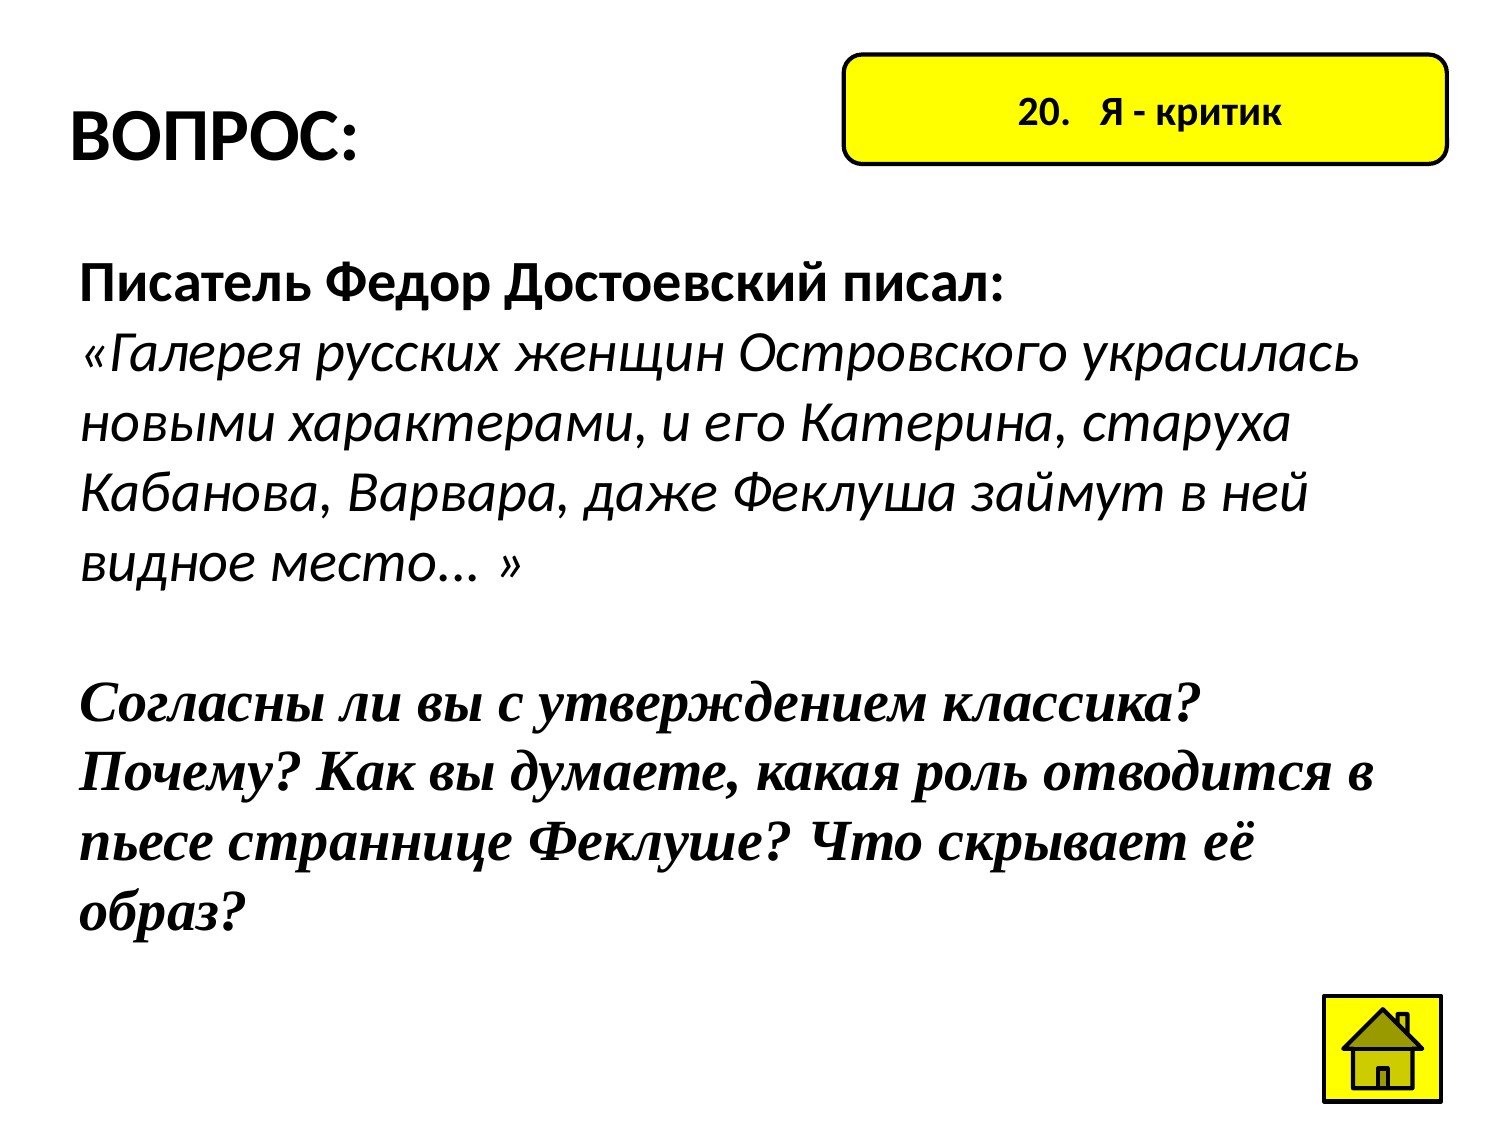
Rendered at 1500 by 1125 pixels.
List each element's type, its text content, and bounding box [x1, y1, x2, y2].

text_box Писатель Федор Достоевский писал: «Галерея русских женщин Островского украсилась новыми характерами, и его Катерина, старуха Кабанова, Варвара, даже Феклуша займут в ней видное место... » Согласны ли вы с утверждением классика? Почему? Как вы думаете, какая роль отводится в пьесе страннице Феклуше? Что скрывает её образ? [64, 235, 1424, 950]
text_box ВОПРОС: [54, 78, 376, 184]
text_box 20. Я - критик [841, 52, 1450, 167]
text_box [1322, 994, 1443, 1104]
